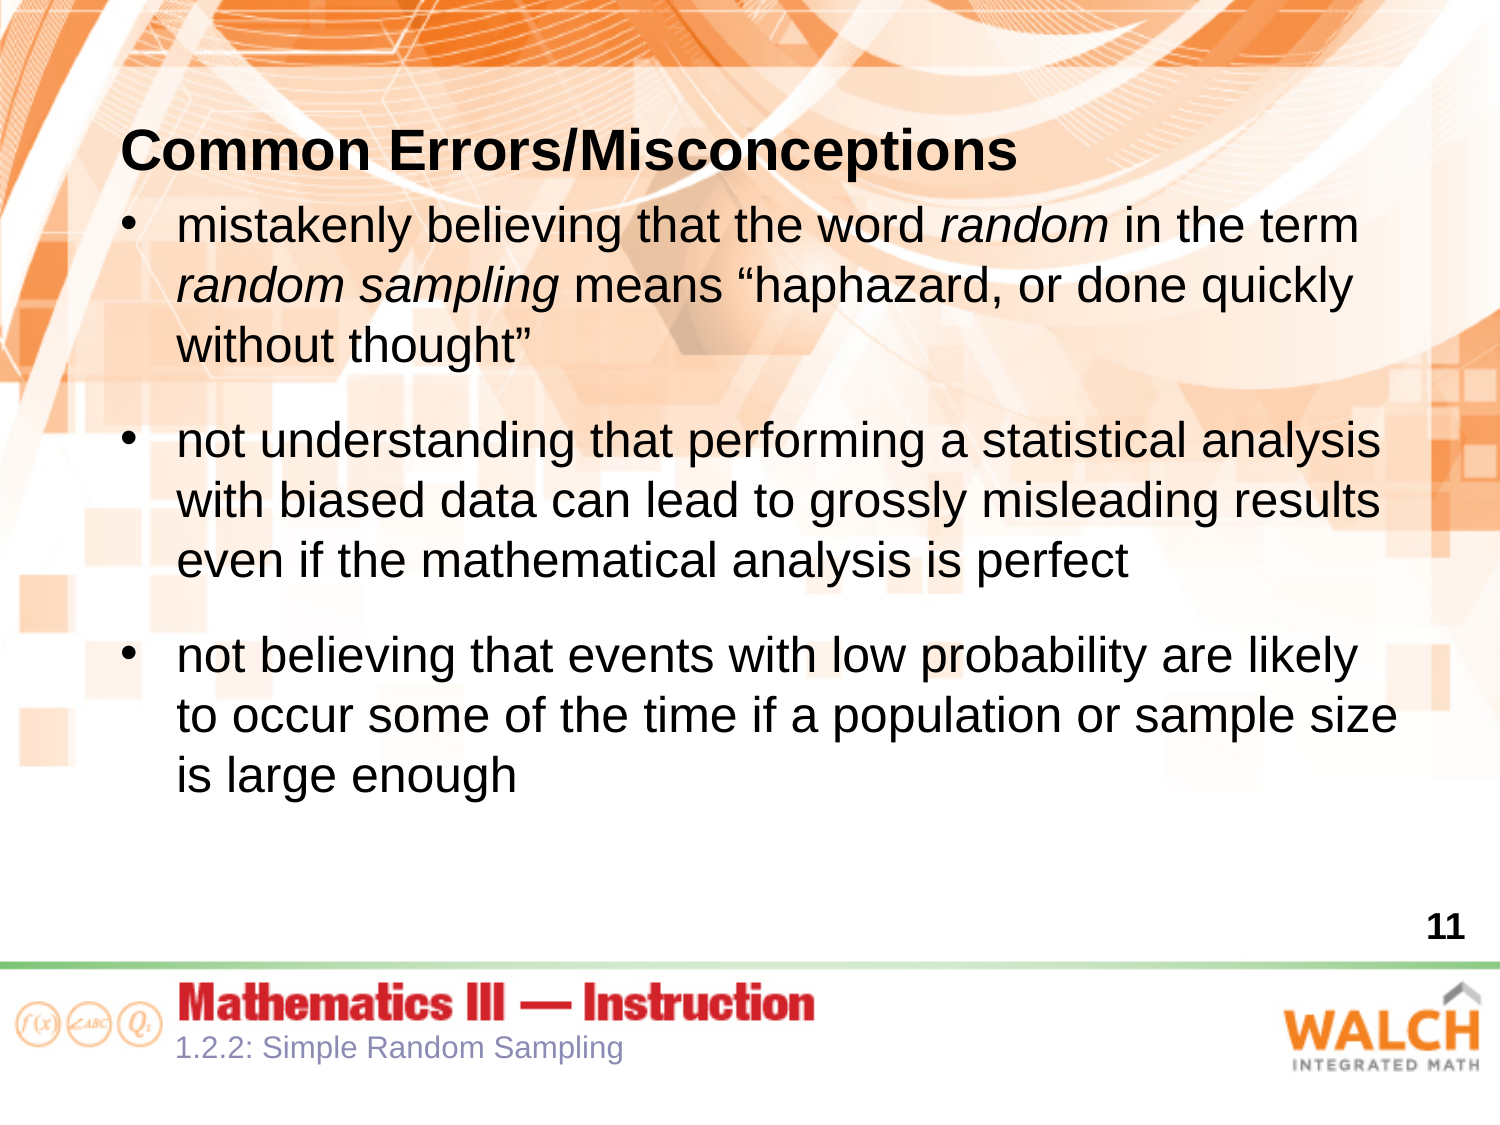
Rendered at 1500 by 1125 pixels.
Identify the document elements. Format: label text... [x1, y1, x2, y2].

subtitle Common Errors/Misconceptions mistakenly believing that the word random in the term random sampling means “haphazard, or done quickly without thought” not understanding that performing a statistical analysis with biased data can lead to grossly misleading results even if the mathematical analysis is perfect not believing that events with low probability are likely to occur some of the time if a population or sample size is large enough [105, 105, 1428, 925]
footer 1.2.2: Simple Random Sampling [160, 1024, 1102, 1069]
picture [0, 0, 1500, 1091]
slide_number 11 [1361, 901, 1481, 949]
